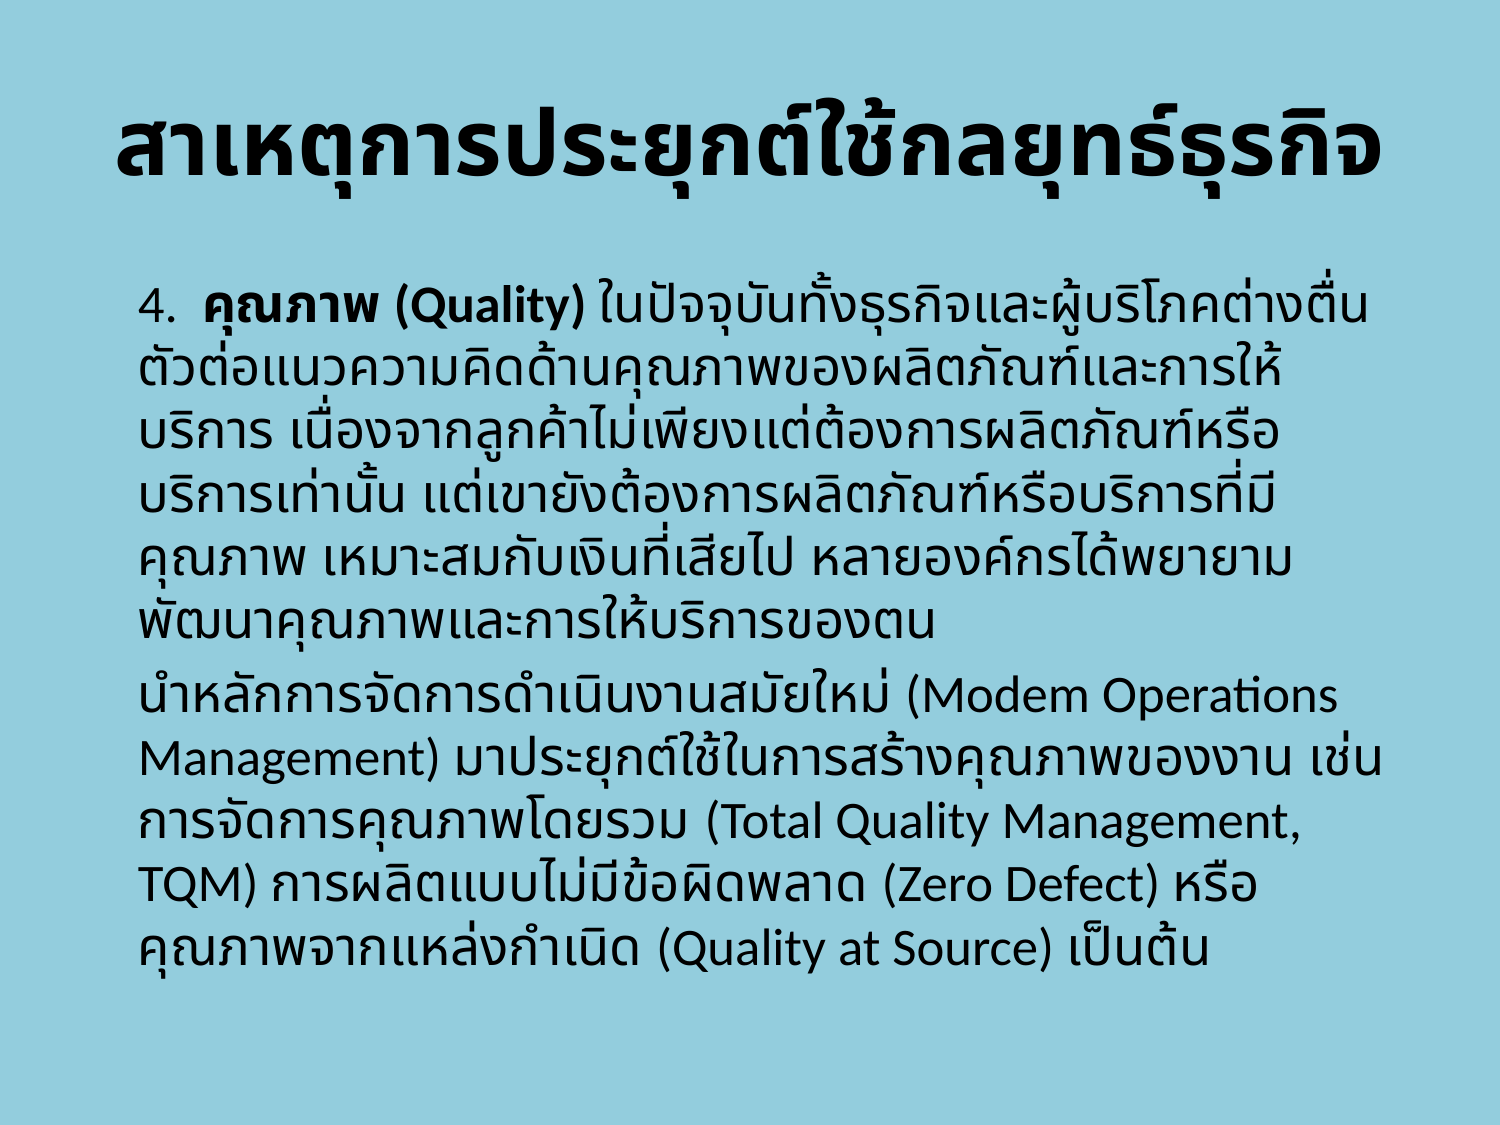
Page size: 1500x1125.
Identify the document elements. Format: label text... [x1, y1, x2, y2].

title สาเหตุการประยุกต์ใช้กลยุทธ์ธุรกิจ [75, 45, 1425, 233]
list 4. คุณภาพ (Quality) ในปัจจุบันทั้งธุรกิจและผู้บริโภคต่างตื่นตัวต่อแนวความคิดด้านคุณภาพของผลิตภัณฑ์และการให้บริการ เนื่องจากลูกค้าไม่เพียงแต่ต้องการผลิตภัณฑ์หรือบริการเท่านั้น แต่เขายังต้องการผลิตภัณฑ์หรือบริการที่มีคุณภาพ เหมาะสมกับเงินที่เสียไป หลายองค์กรได้พยายามพัฒนาคุณภาพและการให้บริการของตน นำหลักการจัดการดำเนินงานสมัยใหม่ (Modem Operations Management) มาประยุกต์ใช้ในการสร้างคุณภาพของงาน เช่น การจัดการคุณภาพโดยรวม (Total Quality Management, TQM) การผลิตแบบไม่มีข้อผิดพลาด (Zero Defect) หรือคุณภาพจากแหล่งกำเนิด (Quality at Source) เป็นต้น [75, 262, 1425, 1005]
